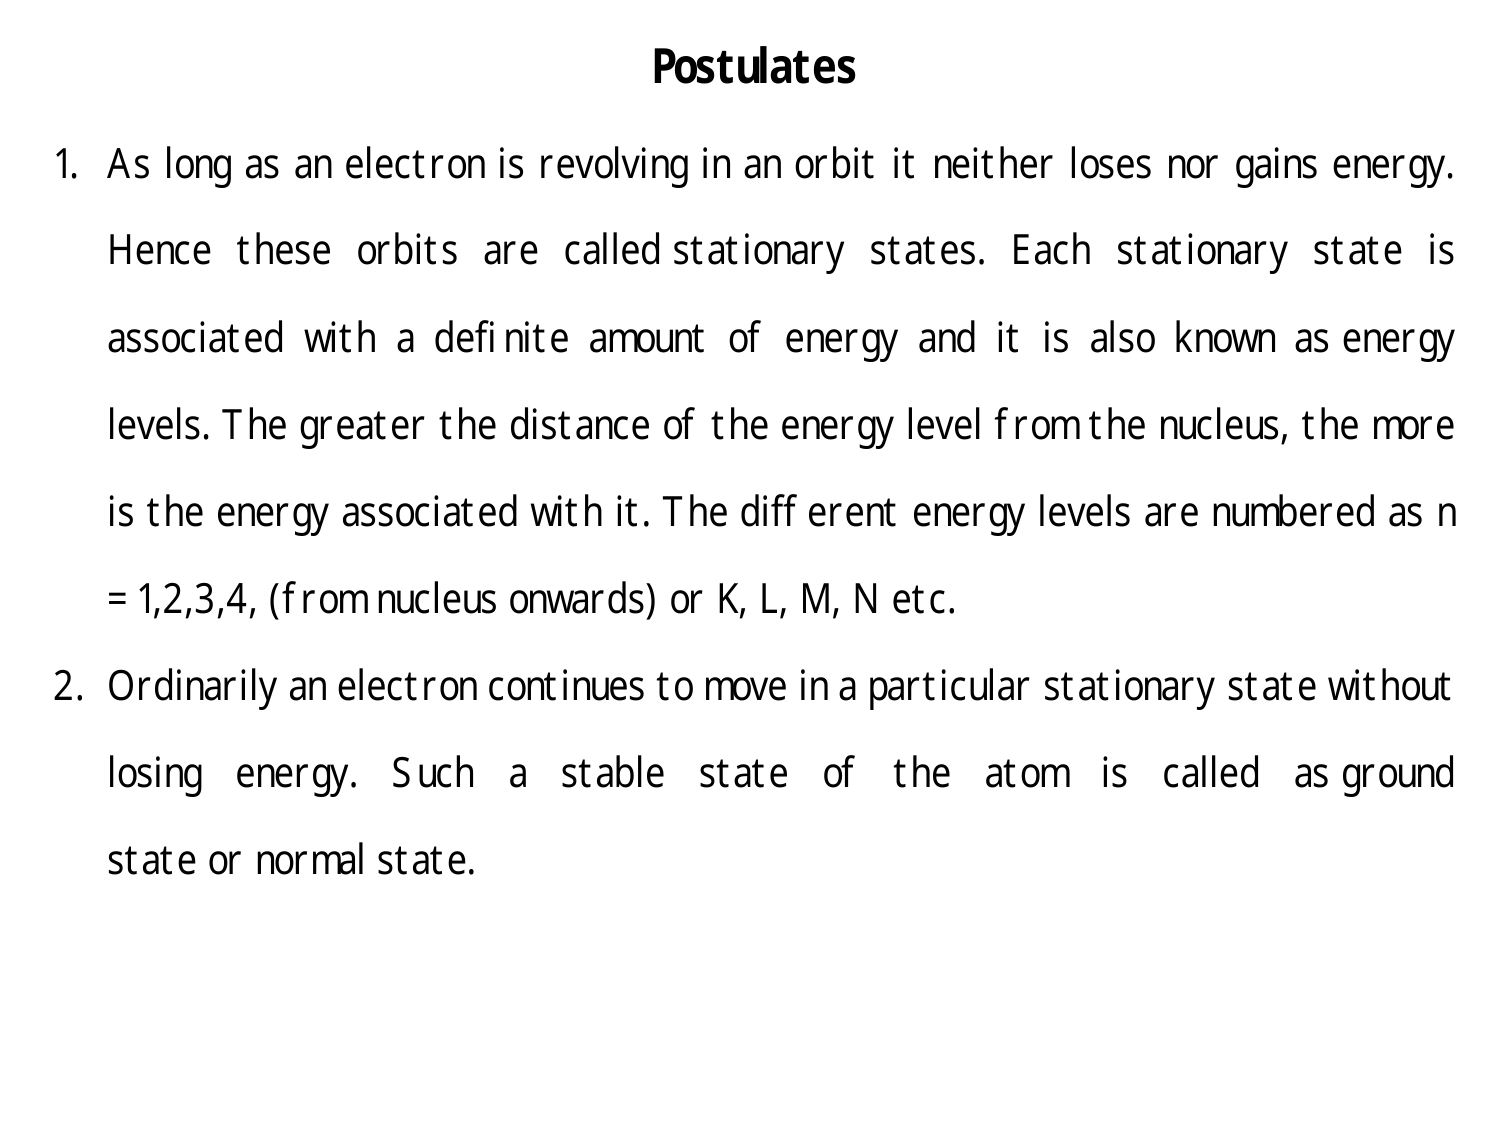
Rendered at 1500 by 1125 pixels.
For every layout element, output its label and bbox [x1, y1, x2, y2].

picture [52, 30, 1459, 918]
